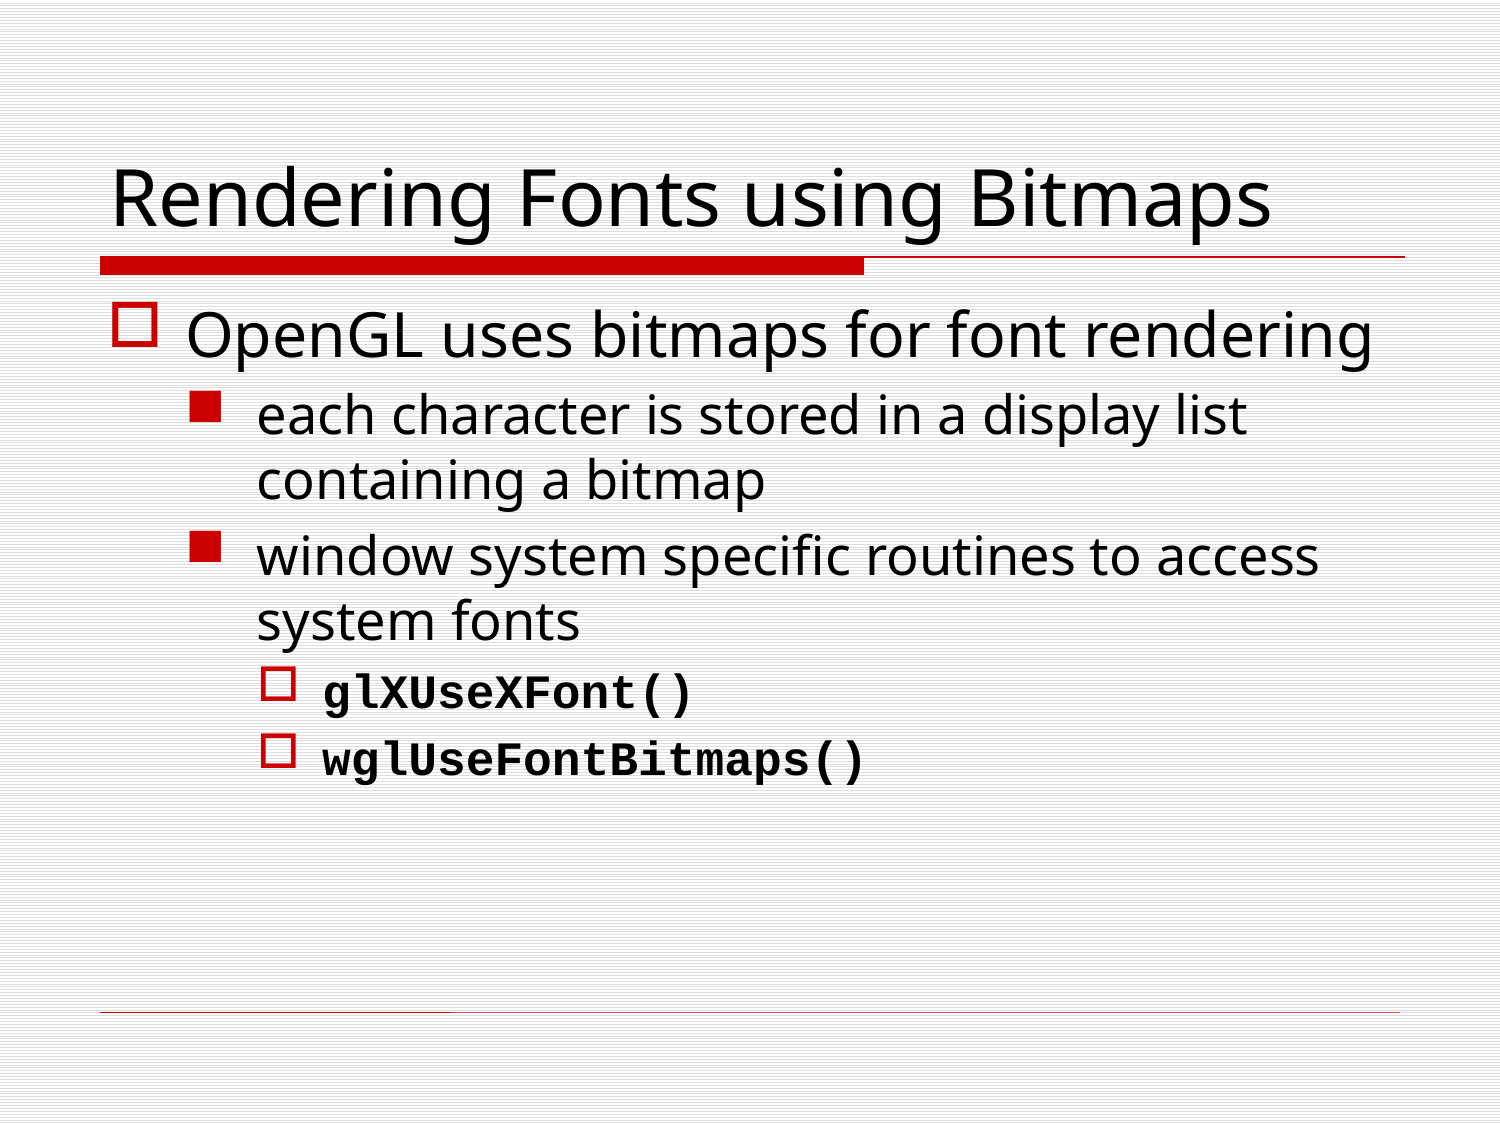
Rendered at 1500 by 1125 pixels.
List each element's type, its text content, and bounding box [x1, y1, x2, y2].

title Rendering Fonts using Bitmaps [94, 50, 1407, 250]
list OpenGL uses bitmaps for font rendering each character is stored in a display list containing a bitmap window system specific routines to access system fonts glXUseXFont() wglUseFontBitmaps() [92, 287, 1406, 988]
